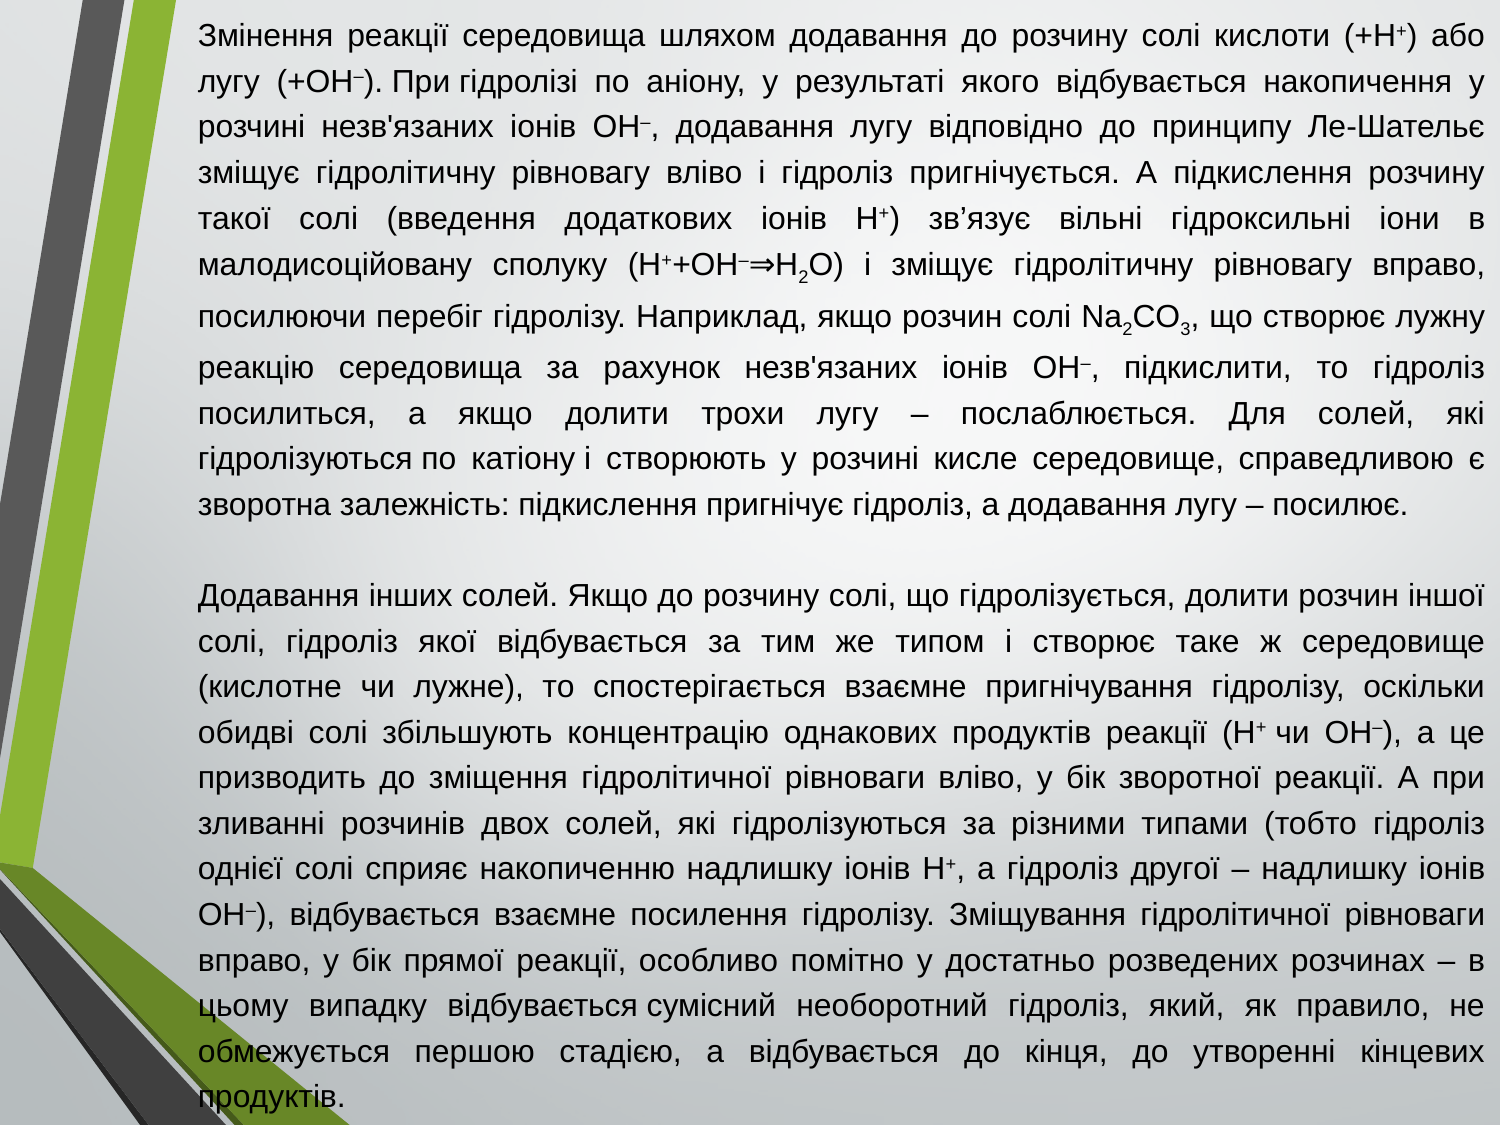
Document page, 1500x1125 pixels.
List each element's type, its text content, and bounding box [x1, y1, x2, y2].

list Змінення реакції середовища шляхом додавання до розчину солі кислоти (+Н+) або лугу (+ОН–). При гідролізі по аніону, у результаті якого відбувається накопичення у розчині незв'язаних іонів ОН–, додавання лугу відповідно до принципу Ле-Шательє зміщує гідролітичну рівновагу вліво і гідроліз пригнічується. А підкислення розчину такої солі (введення додаткових іонів Н+) зв’язує вільні гідроксильні іони в малодисоційовану сполуку (Н++ОН–⇒Н2О) і зміщує гідролітичну рівновагу вправо, посилюючи перебіг гідролізу. Наприклад, якщо розчин солі Na2CO3, що створює лужну реакцію середовища за рахунок незв'язаних іонів ОН–, підкислити, то гідроліз посилиться, а якщо долити трохи лугу – послаблюється. Для солей, які гідролізуються по катіону і створюють у розчині кисле середовище, справедливою є зворотна залежність: підкислення пригнічує гідроліз, а додавання лугу – посилює. Додавання інших солей. Якщо до розчину солі, що гідролізується, долити розчин іншої солі, гідроліз якої відбувається за тим же типом і створює таке ж середовище (кислотне чи лужне), то спостерігається взаємне пригнічування гідролізу, оскільки обидві солі збільшують концентрацію однакових продуктів реакції (Н+ чи ОН–), а це призводить до зміщення гідролітичної рівноваги вліво, у бік зворотної реакції. А при зливанні розчинів двох солей, які гідролізуються за різними типами (тобто гідроліз однієї солі сприяє накопиченню надлишку іонів Н+, а гідроліз другої – надлишку іонів ОН–), відбувається взаємне посилення гідролізу. Зміщування гідролітичної рівноваги вправо, у бік прямої реакції, особливо помітно у достатньо розведених розчинах – в цьому випадку відбувається сумісний необоротний гідроліз, який, як правило, не обмежується першою стадією, а відбувається до кінця, до утворенні кінцевих продуктів. [183, 0, 1500, 1125]
